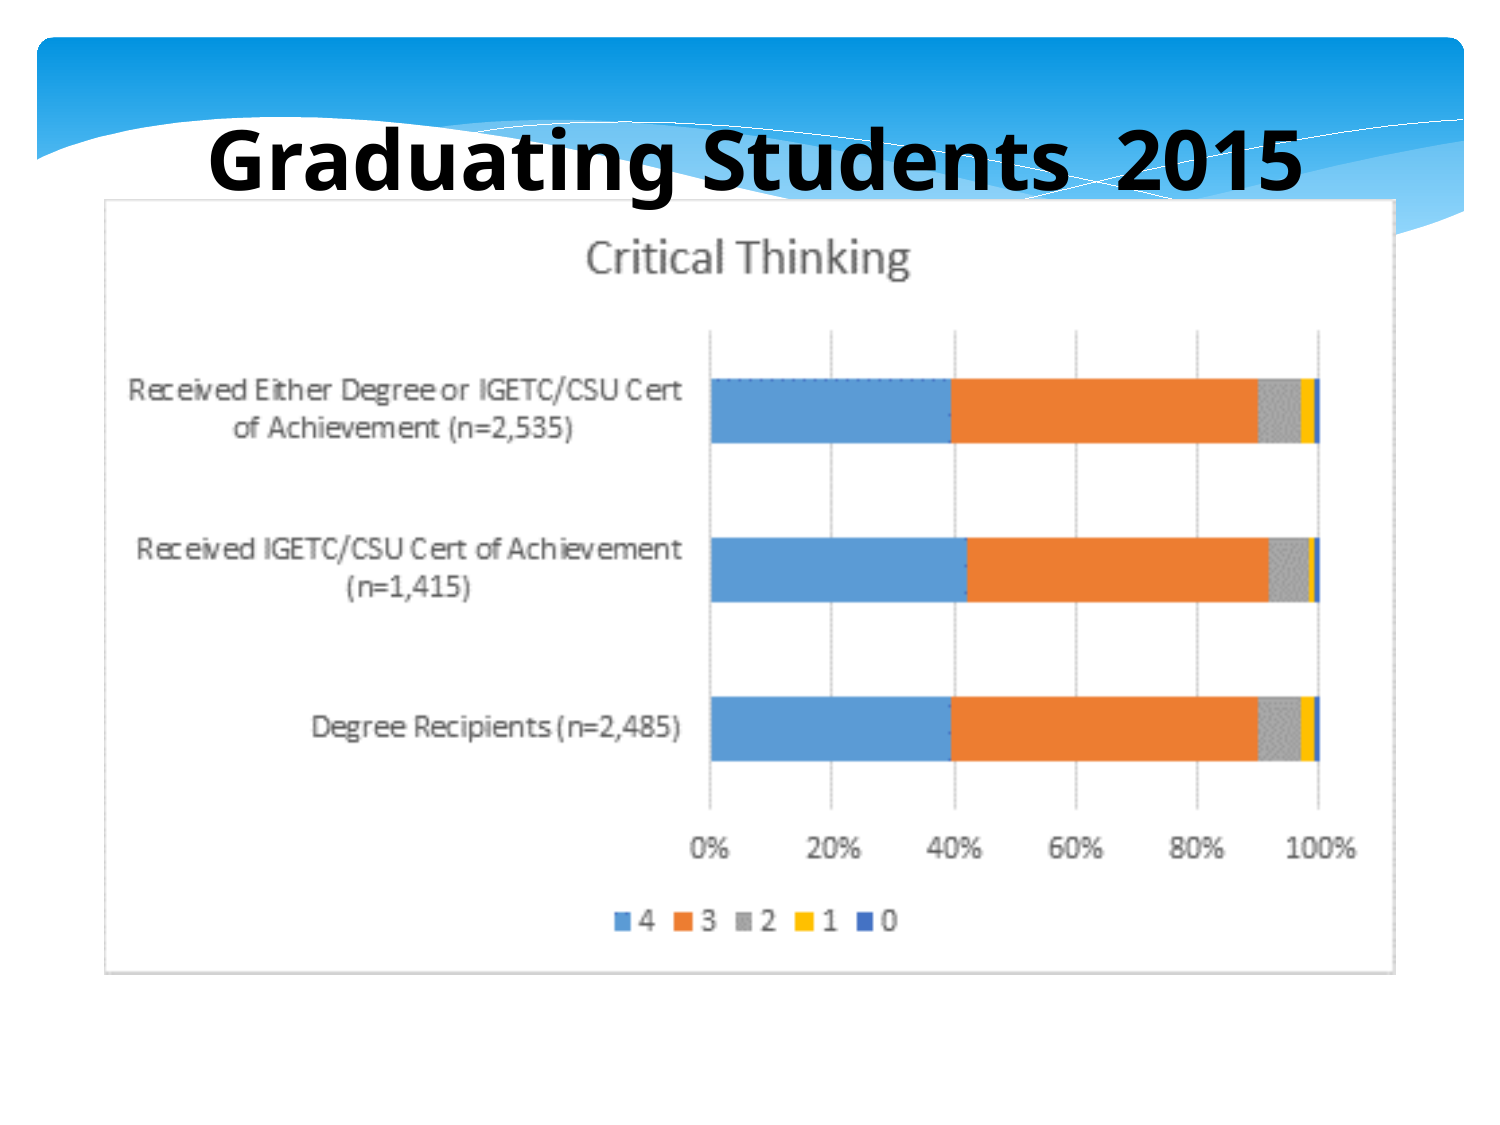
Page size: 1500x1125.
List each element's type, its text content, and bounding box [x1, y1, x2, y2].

picture [103, 199, 1396, 976]
text_box Graduating Students 2015 [187, 99, 1325, 198]
